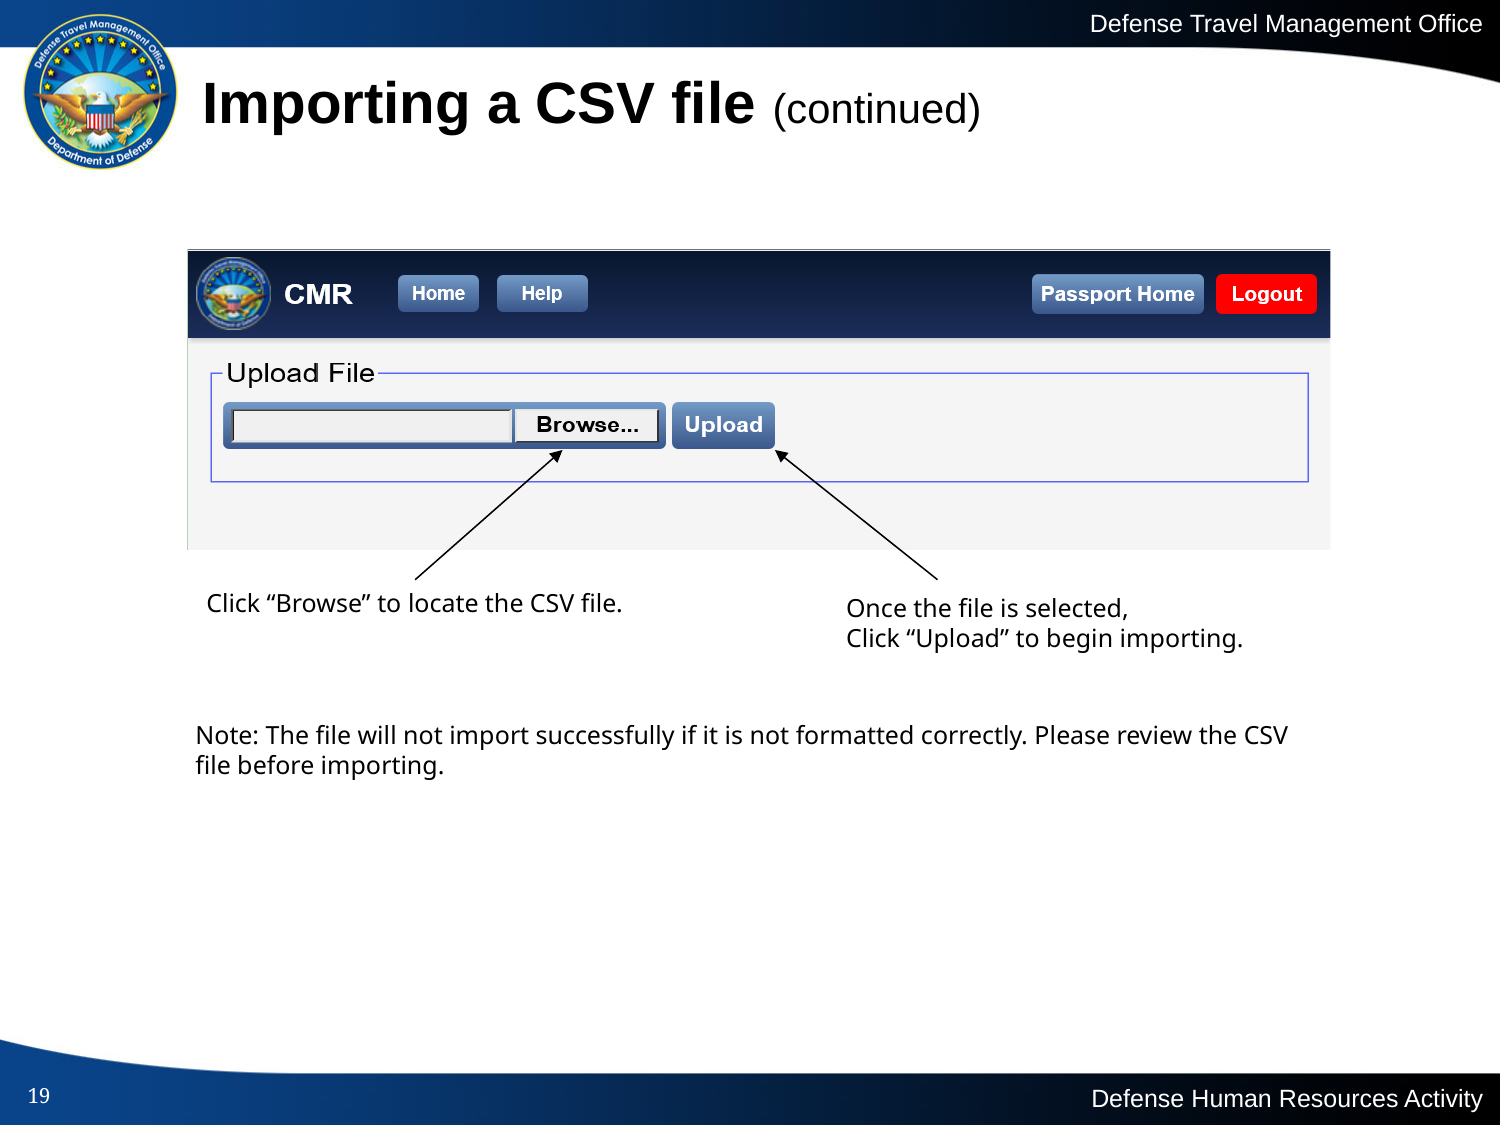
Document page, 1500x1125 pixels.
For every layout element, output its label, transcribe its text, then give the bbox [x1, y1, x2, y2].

text_box Once the file is selected, Click “Upload” to begin importing. [831, 584, 1312, 660]
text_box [774, 449, 938, 580]
picture [187, 249, 1331, 551]
picture [0, 0, 1500, 173]
slide_number 19 [12, 1074, 363, 1125]
title Importing a CSV file (continued) [187, 49, 1426, 151]
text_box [414, 449, 563, 580]
text_box Note: The file will not import successfully if it is not formatted correctly. Please review the CSV file before importing. [180, 712, 1312, 787]
picture [0, 1037, 1500, 1125]
text_box Click “Browse” to locate the CSV file. [191, 579, 639, 625]
